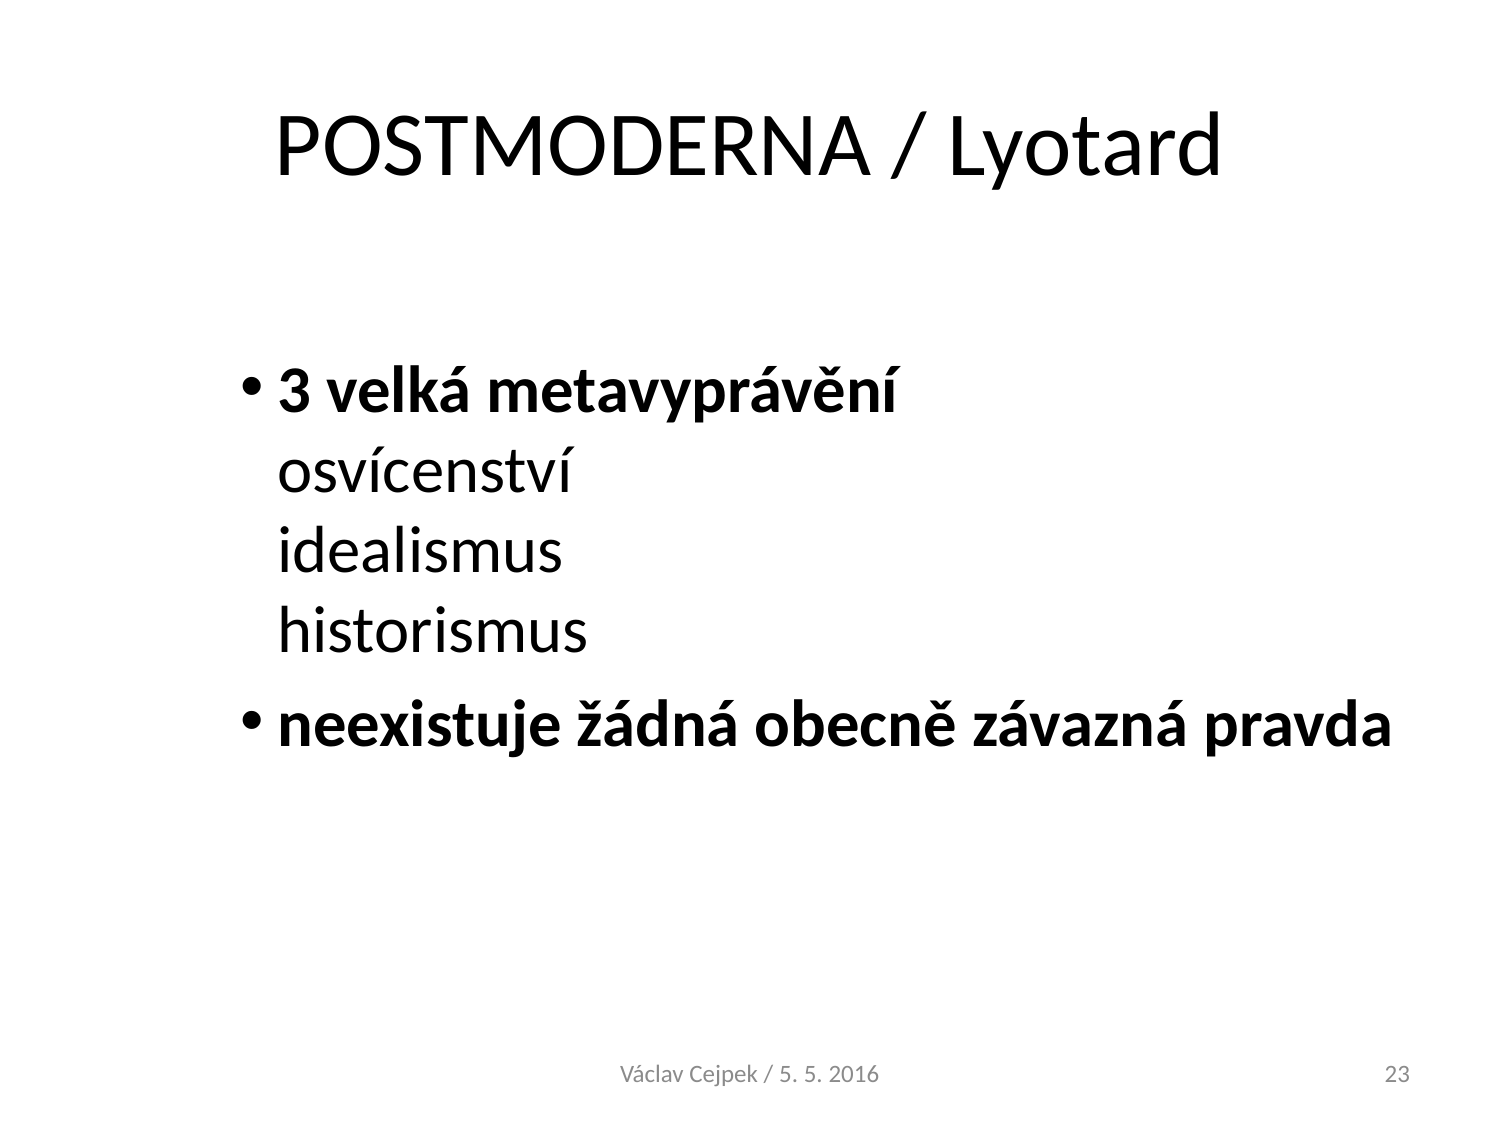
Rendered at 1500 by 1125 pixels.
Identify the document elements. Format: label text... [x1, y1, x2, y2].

list 3 velká metavyprávění osvícenství idealismus historismus neexistuje žádná obecně závazná pravda [75, 338, 1425, 1005]
footer Václav Cejpek / 5. 5. 2016 [512, 1042, 988, 1103]
title POSTMODERNA / Lyotard [75, 45, 1425, 233]
slide_number 23 [1074, 1042, 1425, 1103]
